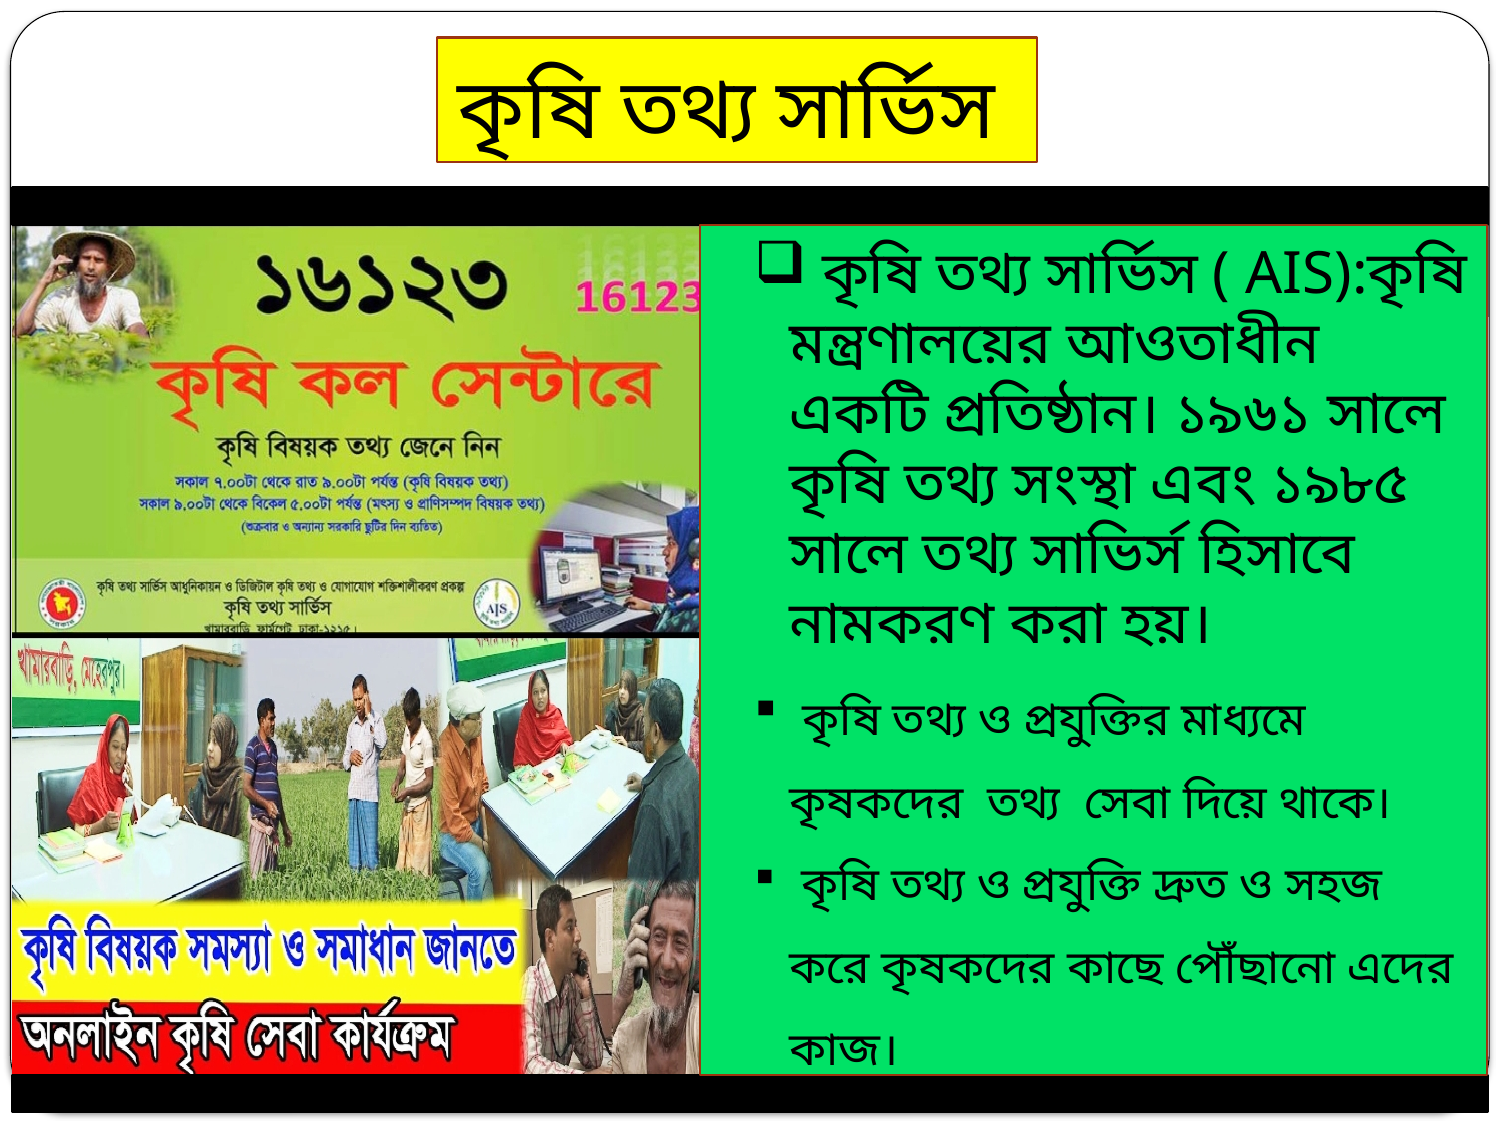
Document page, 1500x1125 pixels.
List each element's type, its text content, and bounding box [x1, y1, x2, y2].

text_box [11, 1074, 1489, 1113]
picture [12, 224, 701, 1088]
text_box কৃষি তথ্য সার্ভিস [436, 36, 1038, 163]
text_box কৃষি তথ্য সার্ভিস ( AIS):কৃষি মন্ত্রণালয়ের আওতাধীন একটি প্রতিষ্ঠান। ১৯৬১ সালে কৃষি তথ্য সংস্থা এবং ১৯৮৫ সালে তথ্য সাভির্স হিসাবে নামকরণ করা হয়। কৃষি তথ্য ও প্রযুক্তির মাধ্যমে কৃষকদের তথ্য সেবা দিয়ে থাকে। কৃষি তথ্য ও প্রযুক্তি দ্রুত ও সহজ করে কৃষকদের কাছে পৌঁছানো এদের কাজ। [701, 224, 1488, 1076]
text_box [11, 186, 1489, 226]
